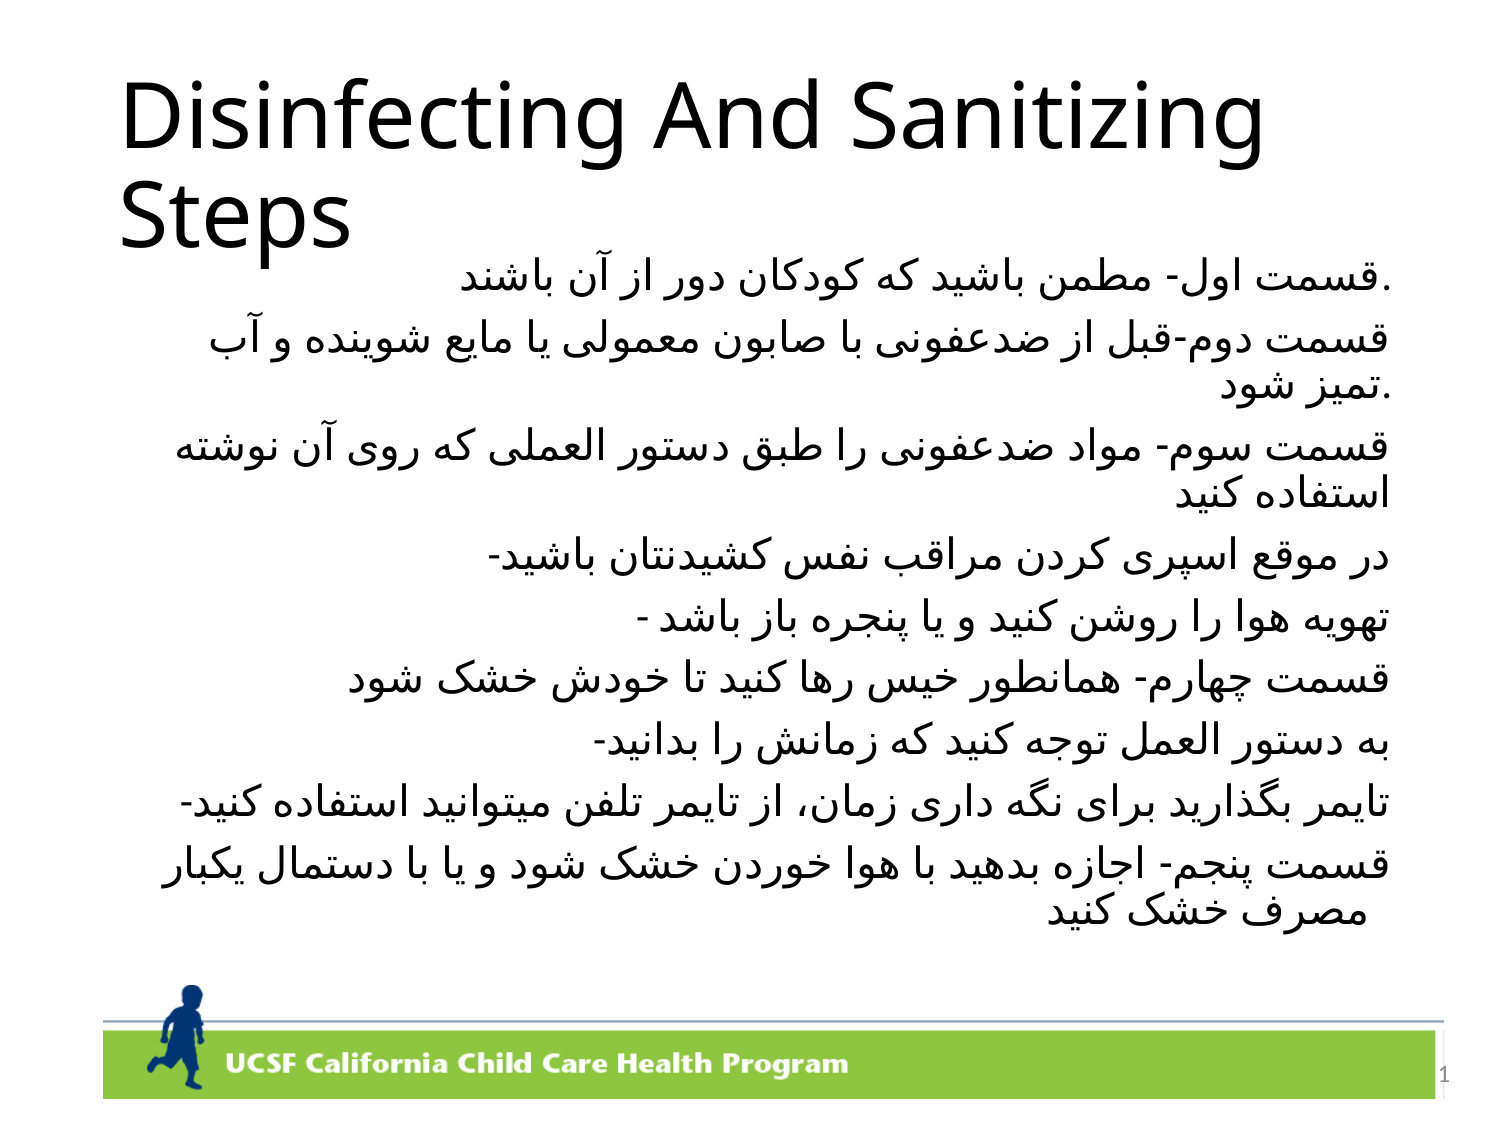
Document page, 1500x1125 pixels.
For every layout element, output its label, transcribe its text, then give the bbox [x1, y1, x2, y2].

list قسمت اول- مطمن باشید که کودکان دور از آن باشند. قسمت دوم-قبل از ضدعفونی با صابون معمولی یا مایع شوینده و آب تمیز شود. قسمت سوم- مواد ضدعفونی را طبق دستور العملی که روی آن نوشته استفاده کنید -در موقع اسپری کردن مراقب نفس کشیدنتان باشید - تهویه هوا را روشن کنید و یا پنجره باز باشد قسمت چهارم- همانطور خیس رها کنید تا خودش خشک شود -به دستور العمل توجه کنید که زمانش را بدانید -تایمر بگذارید برای نگه داری زمان، از تایمر تلفن میتوانید استفاده کنید قسمت پنجم- اجازه بدهید با هوا خوردن خشک شود و یا با دستمال یکبار مصرف خشک کنید [113, 246, 1408, 960]
slide_number 1 [1127, 1042, 1466, 1103]
title Disinfecting And Sanitizing Steps [103, 59, 1397, 278]
picture [103, 985, 1445, 1099]
